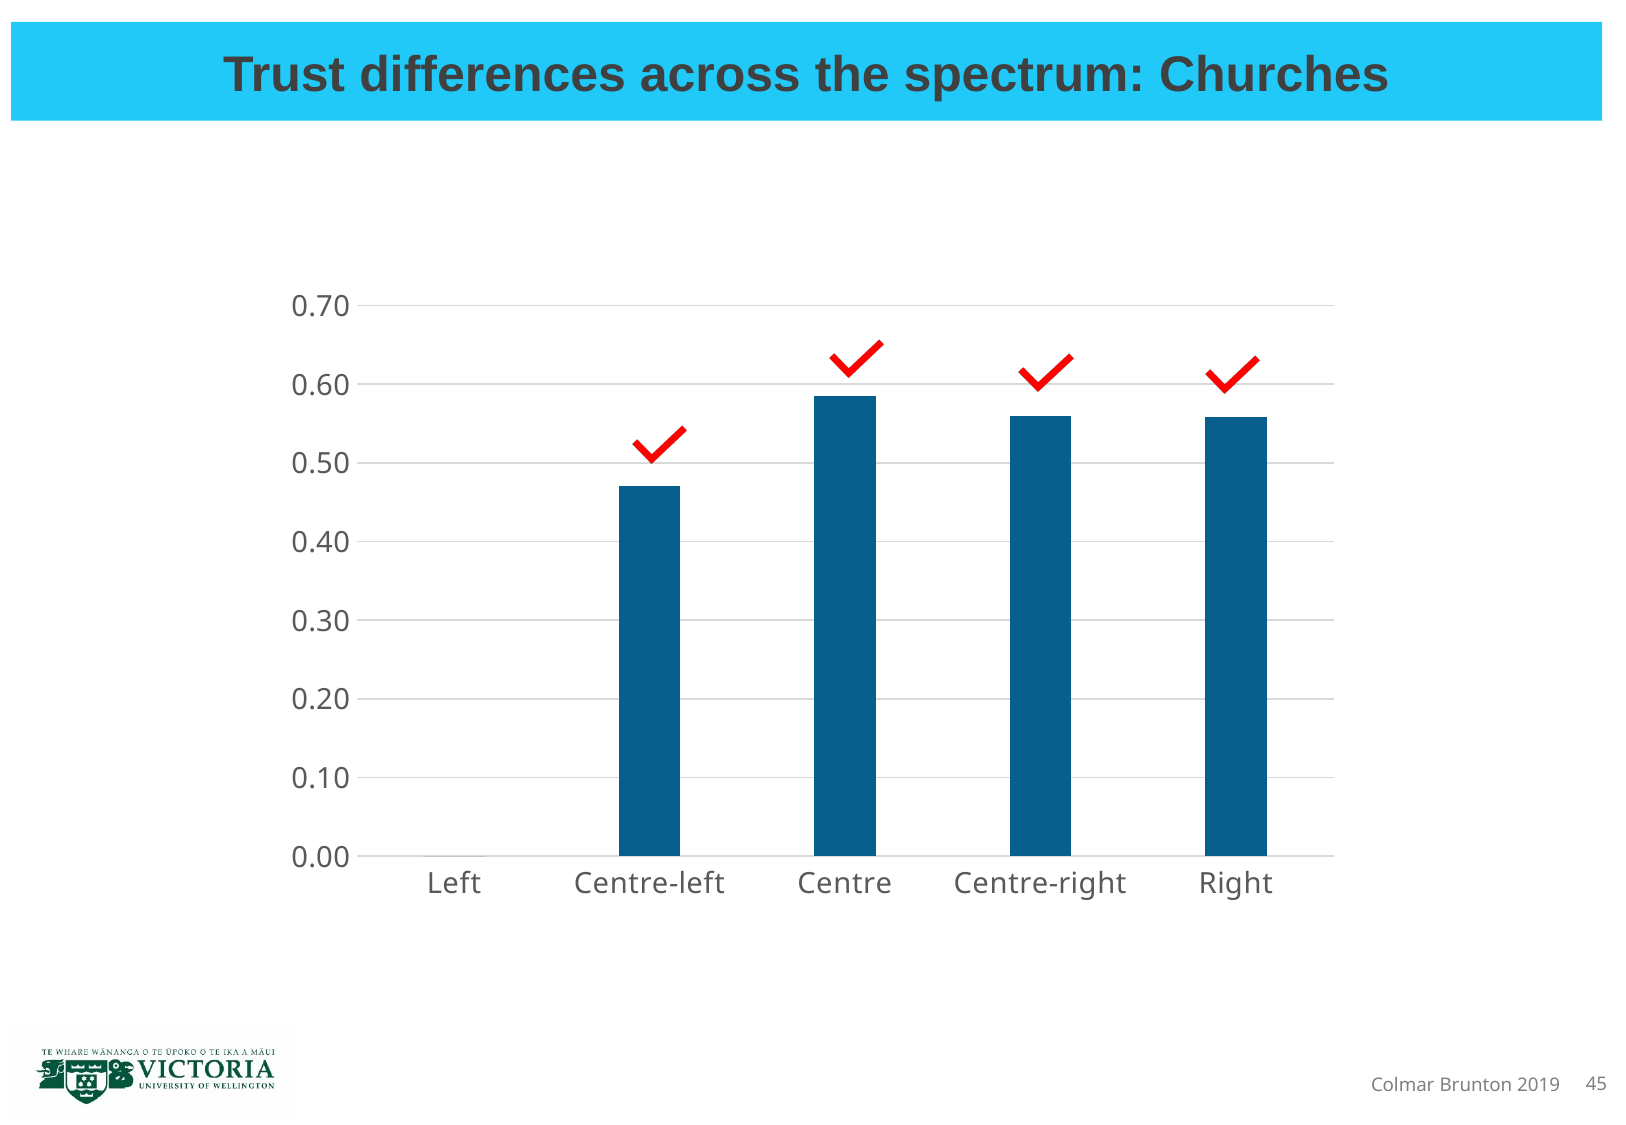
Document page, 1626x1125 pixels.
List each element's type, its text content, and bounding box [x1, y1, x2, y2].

picture [11, 1025, 298, 1121]
chart [269, 271, 1356, 916]
title Trust differences across the spectrum: Churches [11, 21, 1603, 121]
